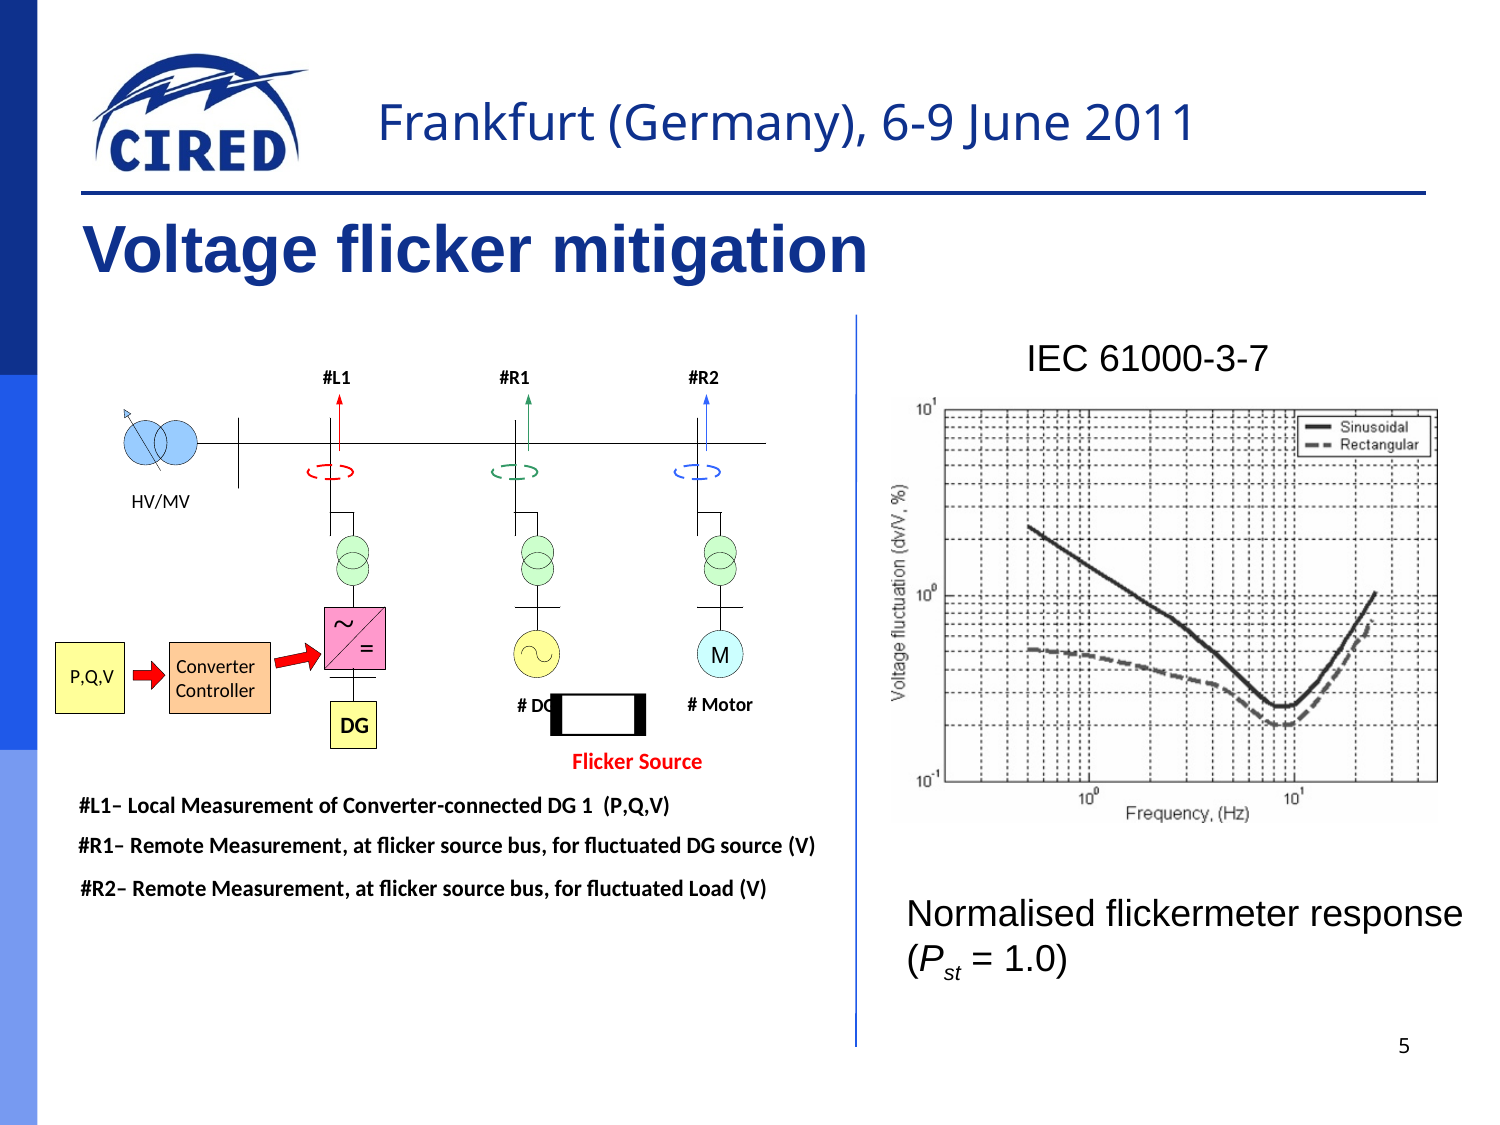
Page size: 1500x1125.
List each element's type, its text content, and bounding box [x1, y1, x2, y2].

text_box Normalised flickermeter response (Pst = 1.0) [891, 881, 1483, 993]
text_box IEC 61000-3-7 [1011, 326, 1285, 387]
picture [92, 53, 309, 172]
slide_number 5 [1074, 1024, 1426, 1101]
title Voltage flicker mitigation [67, 196, 1418, 294]
picture [52, 361, 1438, 906]
